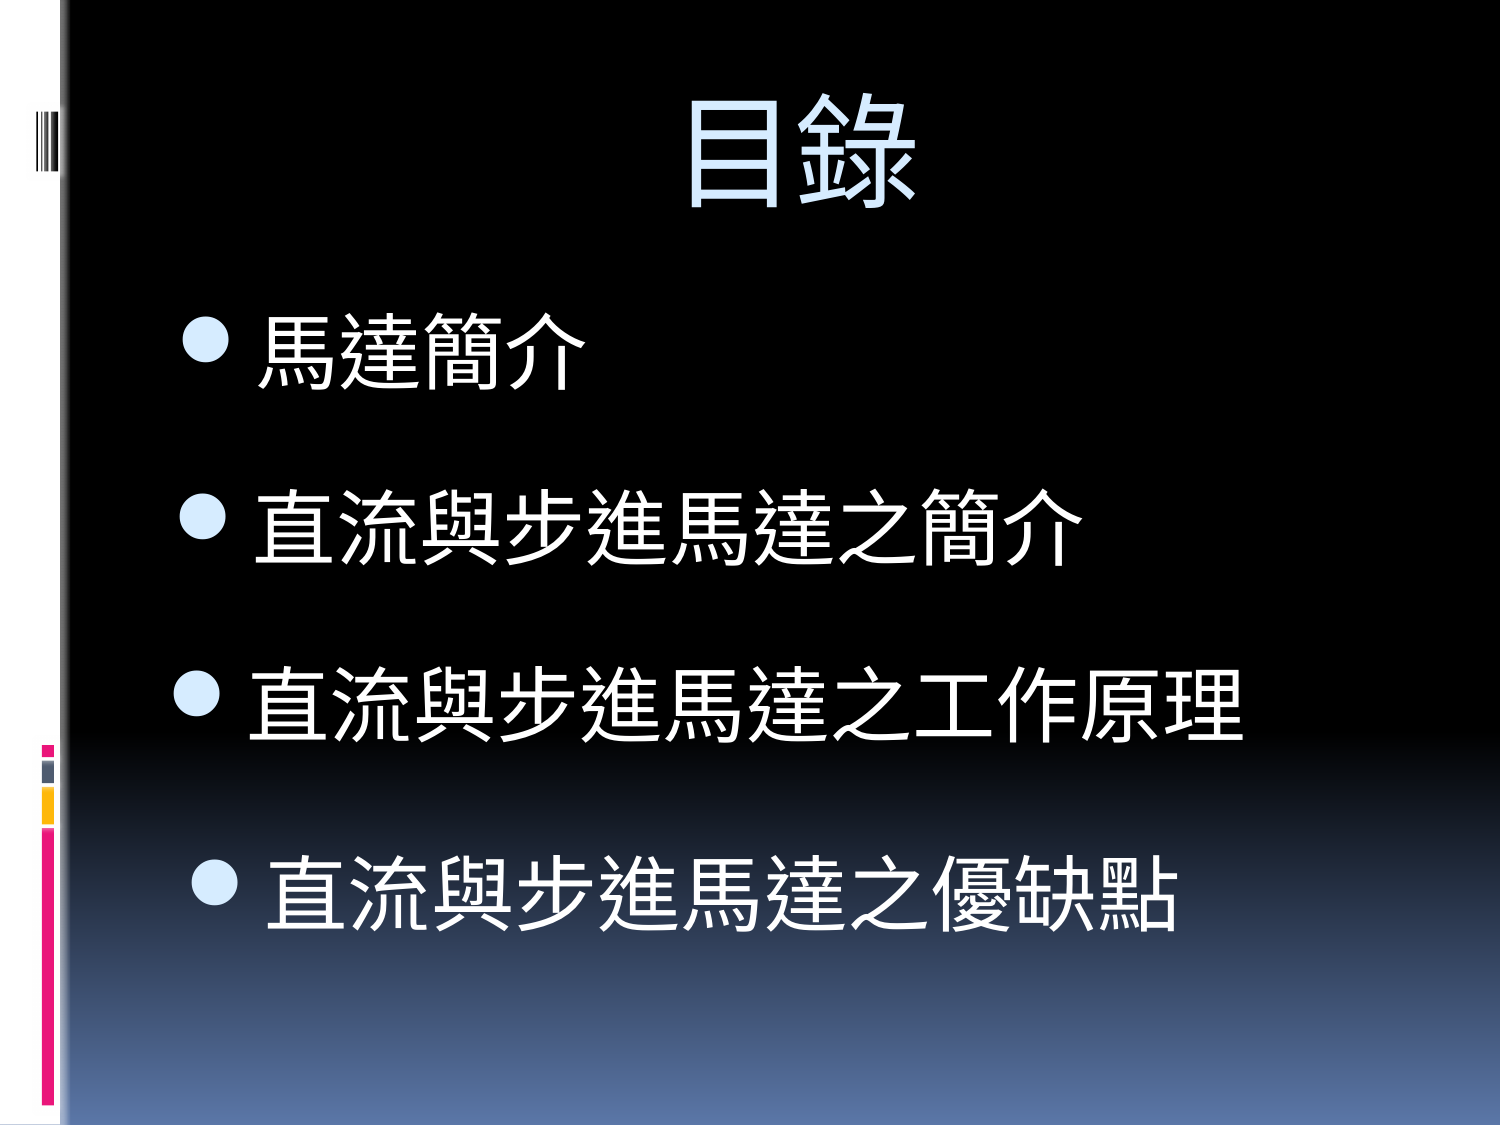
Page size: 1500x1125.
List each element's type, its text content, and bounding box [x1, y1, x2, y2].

list 馬達簡介 [150, 292, 1425, 421]
text_box 直流與步進馬達之工作原理 [141, 645, 1500, 761]
text_box 直流與步進馬達之優缺點 [159, 834, 1400, 950]
title 目錄 [159, 66, 1435, 217]
text_box 直流與步進馬達之簡介 [147, 468, 1424, 584]
